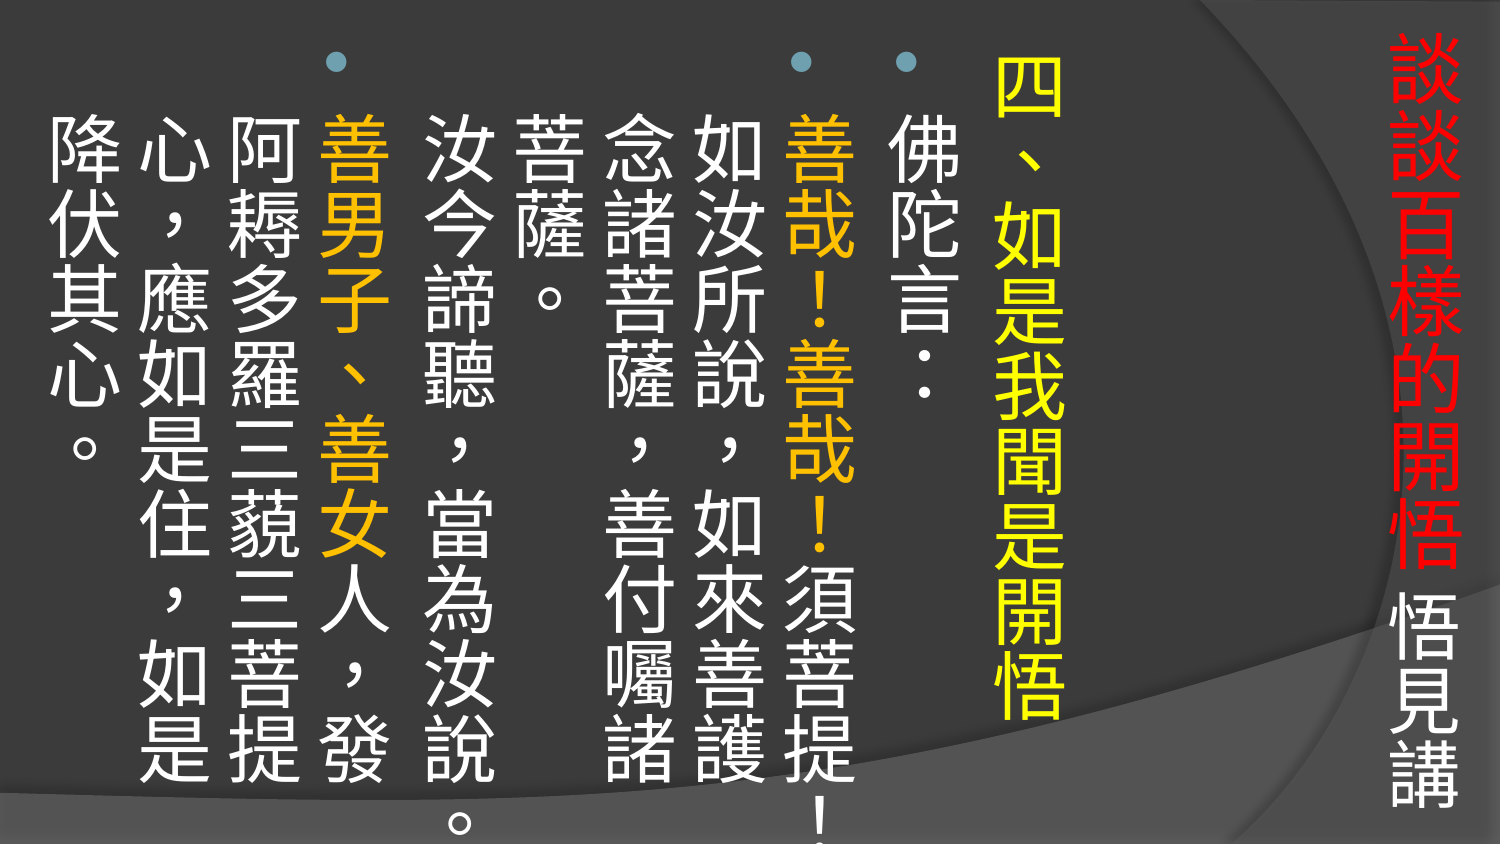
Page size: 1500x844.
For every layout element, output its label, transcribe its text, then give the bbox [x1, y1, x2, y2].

title 談談百樣的開悟 悟見講 [1364, 21, 1483, 820]
list 四、如是我聞是開悟 佛陀言： 善哉！善哉！須菩提！如汝所說，如來善護念諸菩薩，善付囑諸菩薩。 汝今諦聽，當為汝說。 善男子、善女人，發阿耨多羅三藐三菩提心，應如是住，如是降伏其心。 [29, 27, 1365, 820]
